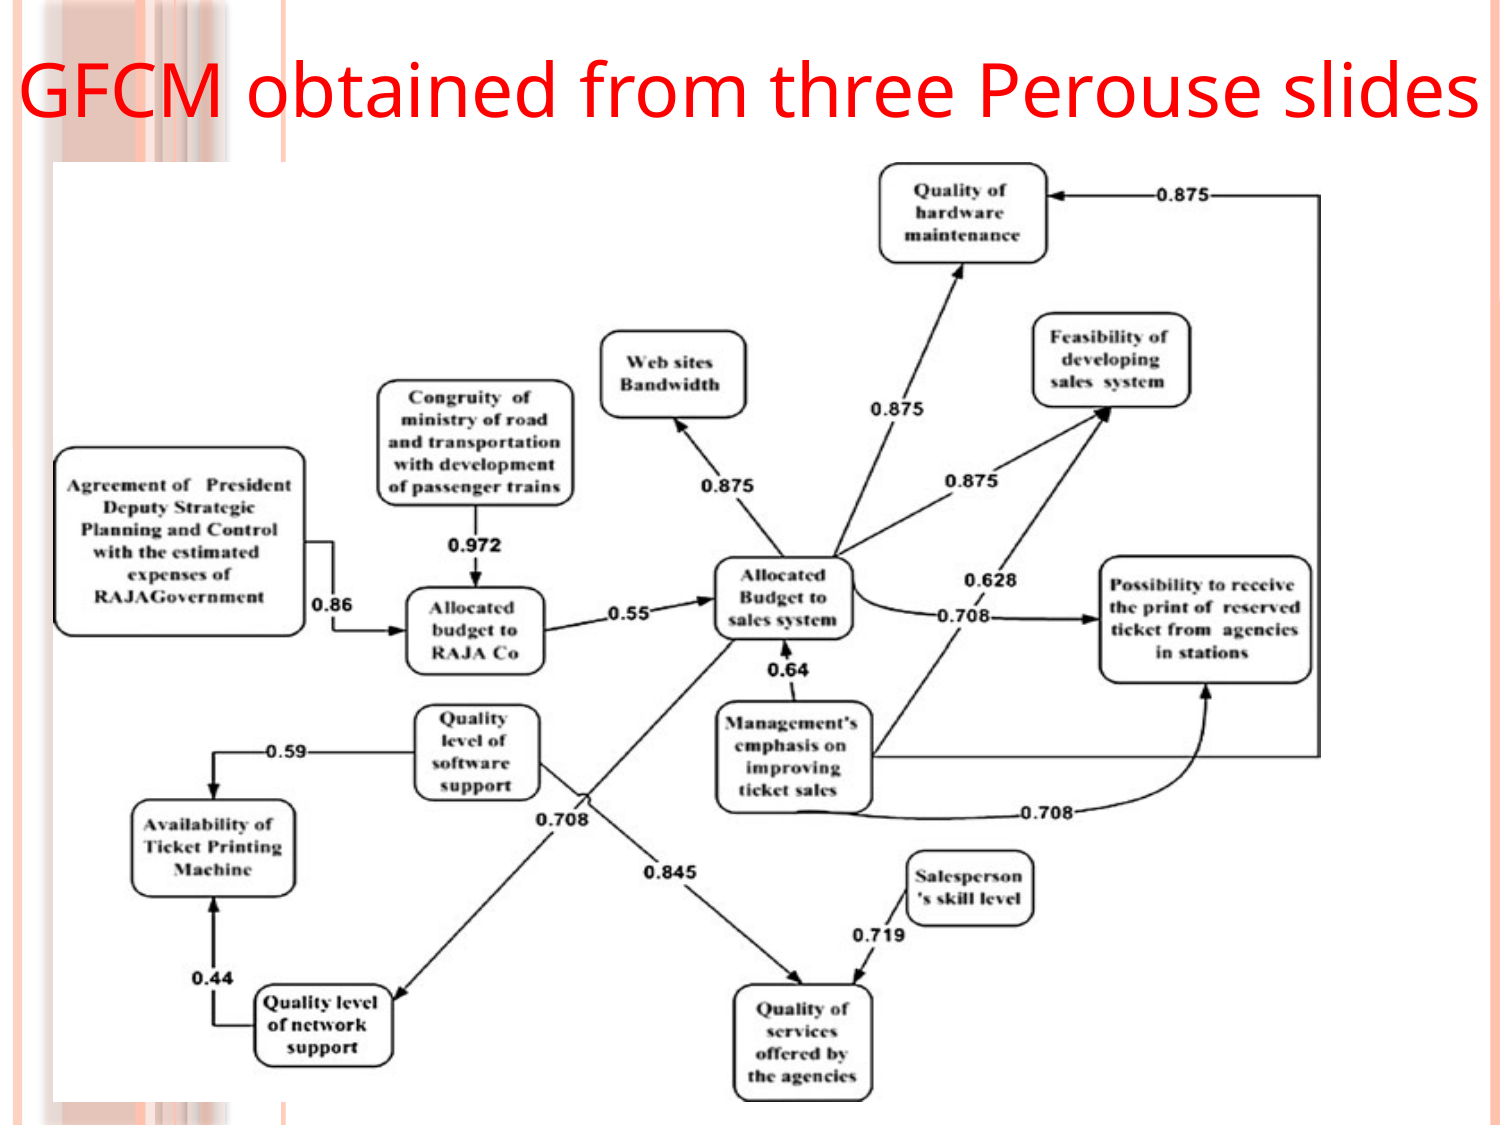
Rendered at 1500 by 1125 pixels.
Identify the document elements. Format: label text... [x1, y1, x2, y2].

picture [52, 161, 1321, 1103]
text_box GFCM obtained from three Perouse slides [0, 0, 1500, 175]
